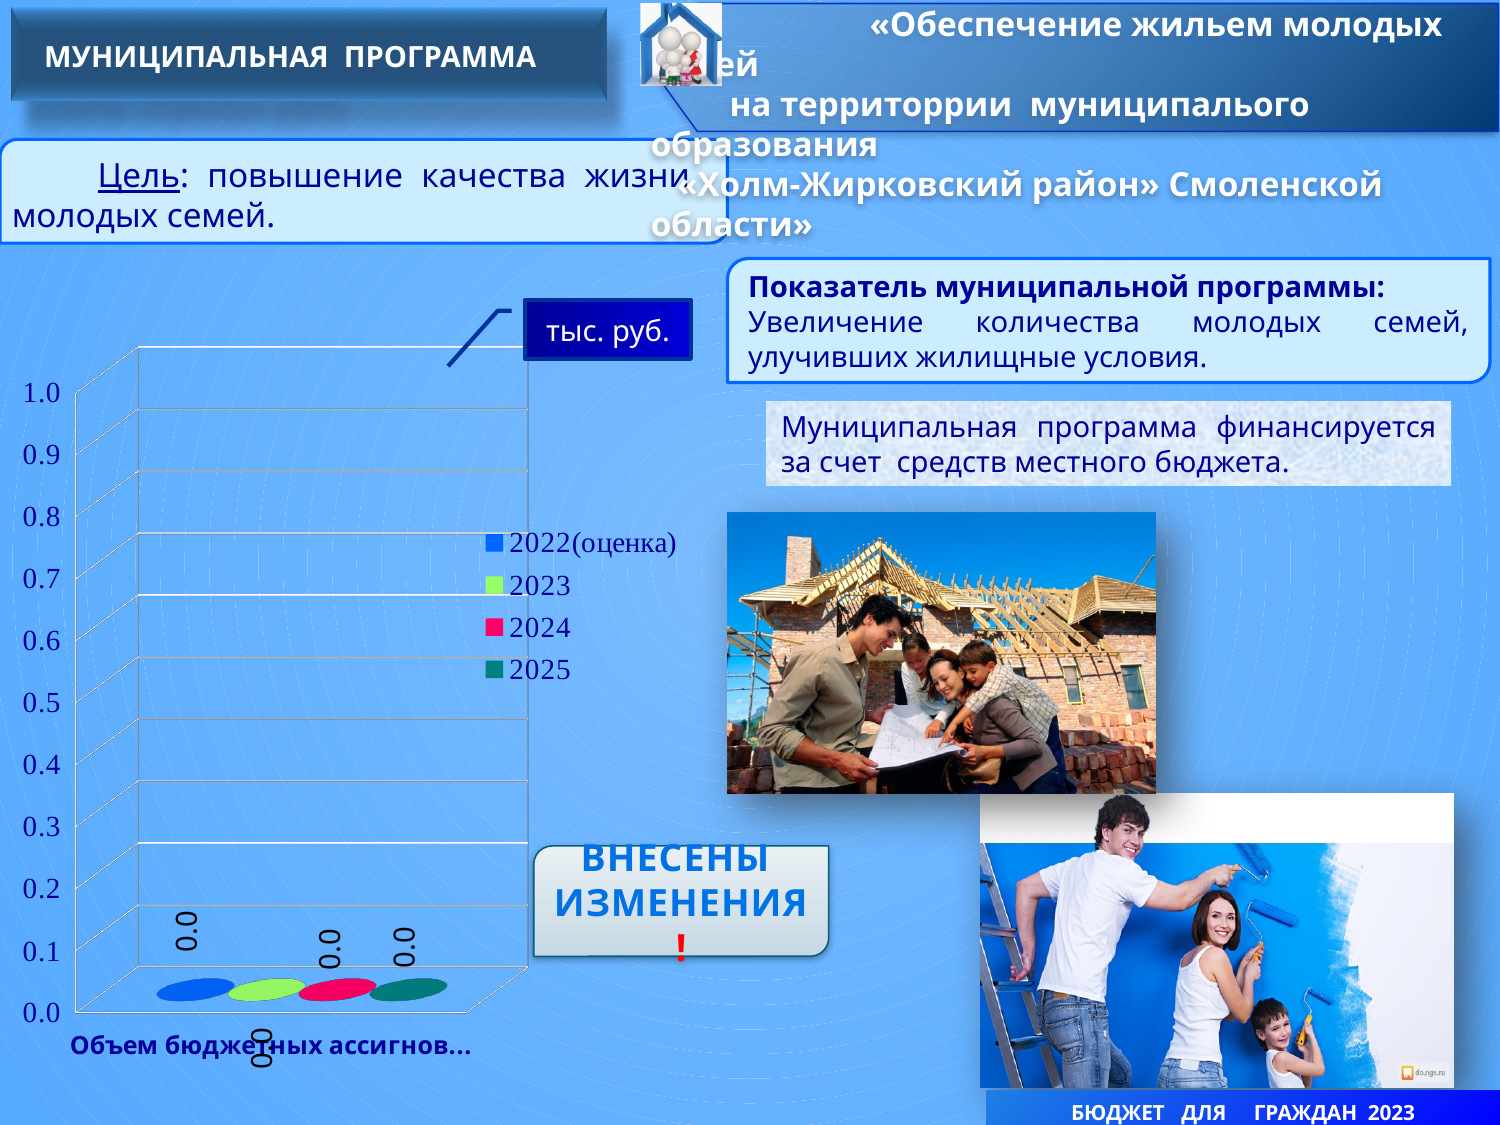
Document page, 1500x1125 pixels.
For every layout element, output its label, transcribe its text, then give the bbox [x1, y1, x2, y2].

text_box [4, 0, 637, 141]
text_box [1167, 172, 1277, 205]
text_box [1032, 170, 1160, 209]
text_box [730, 141, 879, 164]
text_box Муниципальная программа финансируется за счет средств местного бюджета. [766, 401, 1452, 486]
text_box [719, 217, 814, 244]
text_box «Обеспечение жильем молодых семей на территоррии муниципалього образования «Холм-Жирковский район» Смоленской области» [668, 2, 1499, 133]
text_box Показатель муниципальной программы: Увеличение количества молодых семей, улучивших жилищные условия. [725, 256, 1493, 385]
list Цель: повышение качества жизни молодых семей. [4, 154, 691, 249]
text_box [0, 137, 730, 246]
text_box БЮДЖЕТ ДЛЯ ГРАЖДАН 2023 [986, 1090, 1500, 1125]
text_box [1322, 170, 1384, 202]
chart [0, 300, 692, 1107]
text_box ВНЕСЕНЫ ИЗМЕНЕНИЯ! [696, 845, 830, 958]
text_box МУНИЦИПАЛЬНАЯ ПРОГРАММА [29, 30, 626, 81]
picture [640, 3, 723, 86]
picture [727, 512, 1454, 1088]
text_box [730, 170, 1025, 210]
text_box [673, 130, 692, 137]
